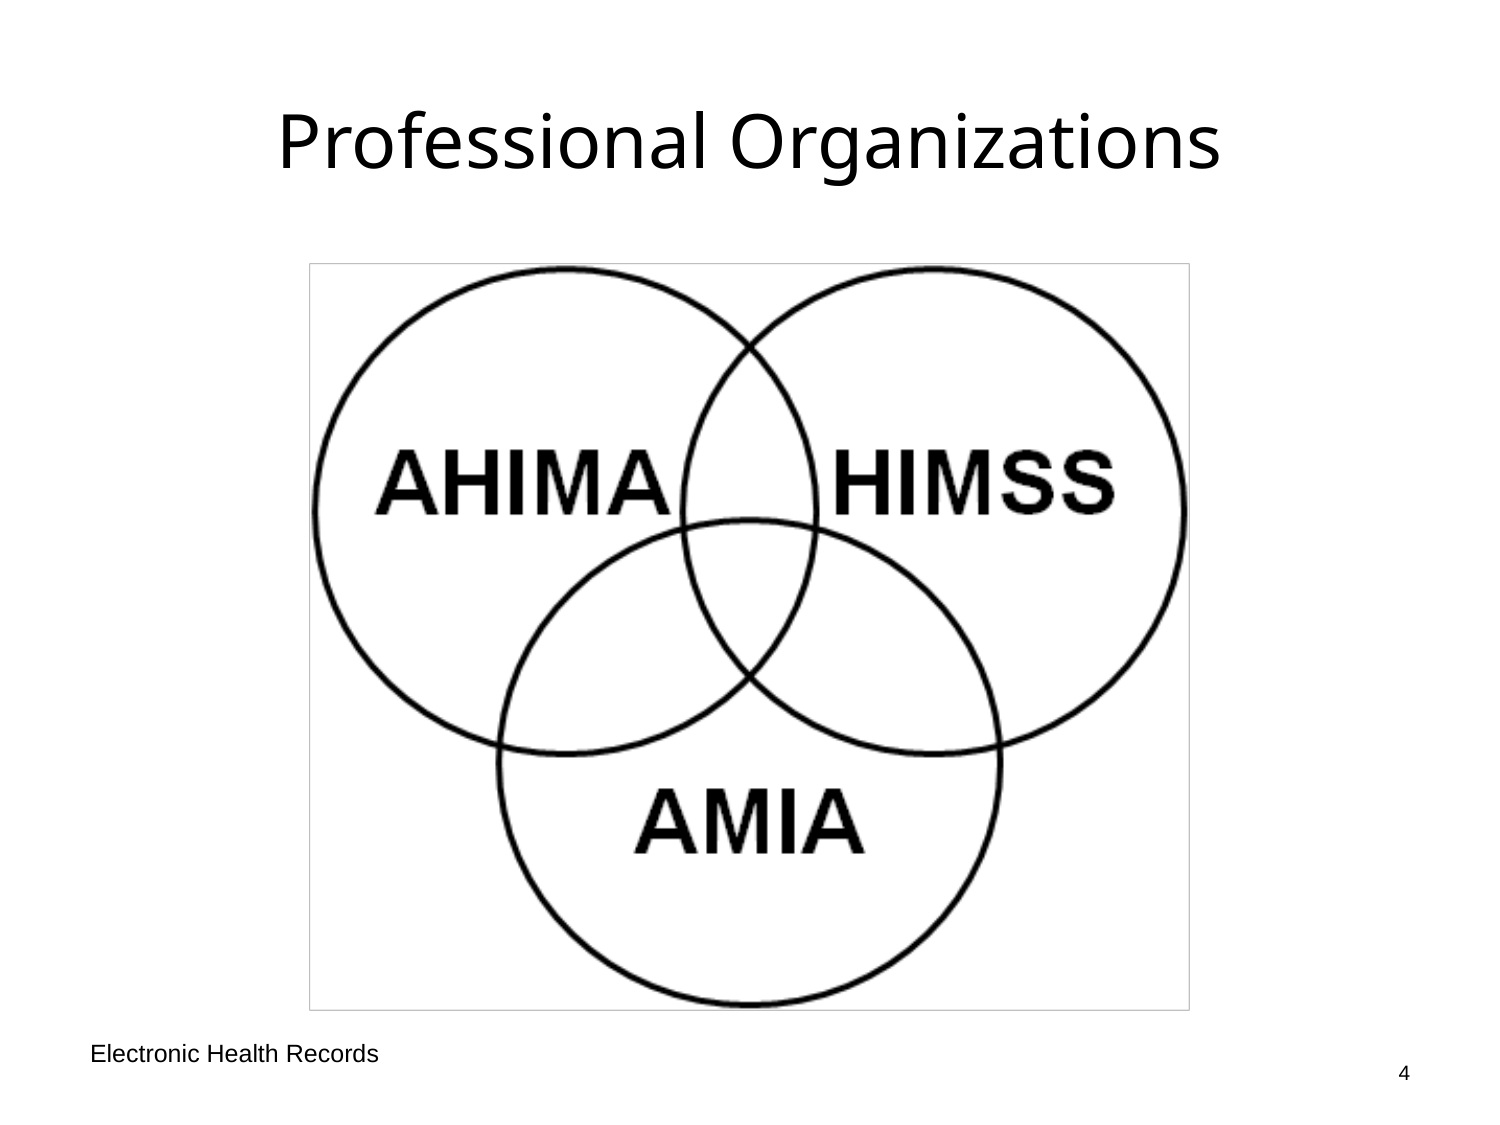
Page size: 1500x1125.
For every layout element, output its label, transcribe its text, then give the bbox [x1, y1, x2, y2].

list Electronic Health Records [75, 1029, 1328, 1118]
slide_number 4 [1341, 1027, 1425, 1118]
picture [74, 262, 1426, 1013]
title Professional Organizations [75, 45, 1425, 233]
